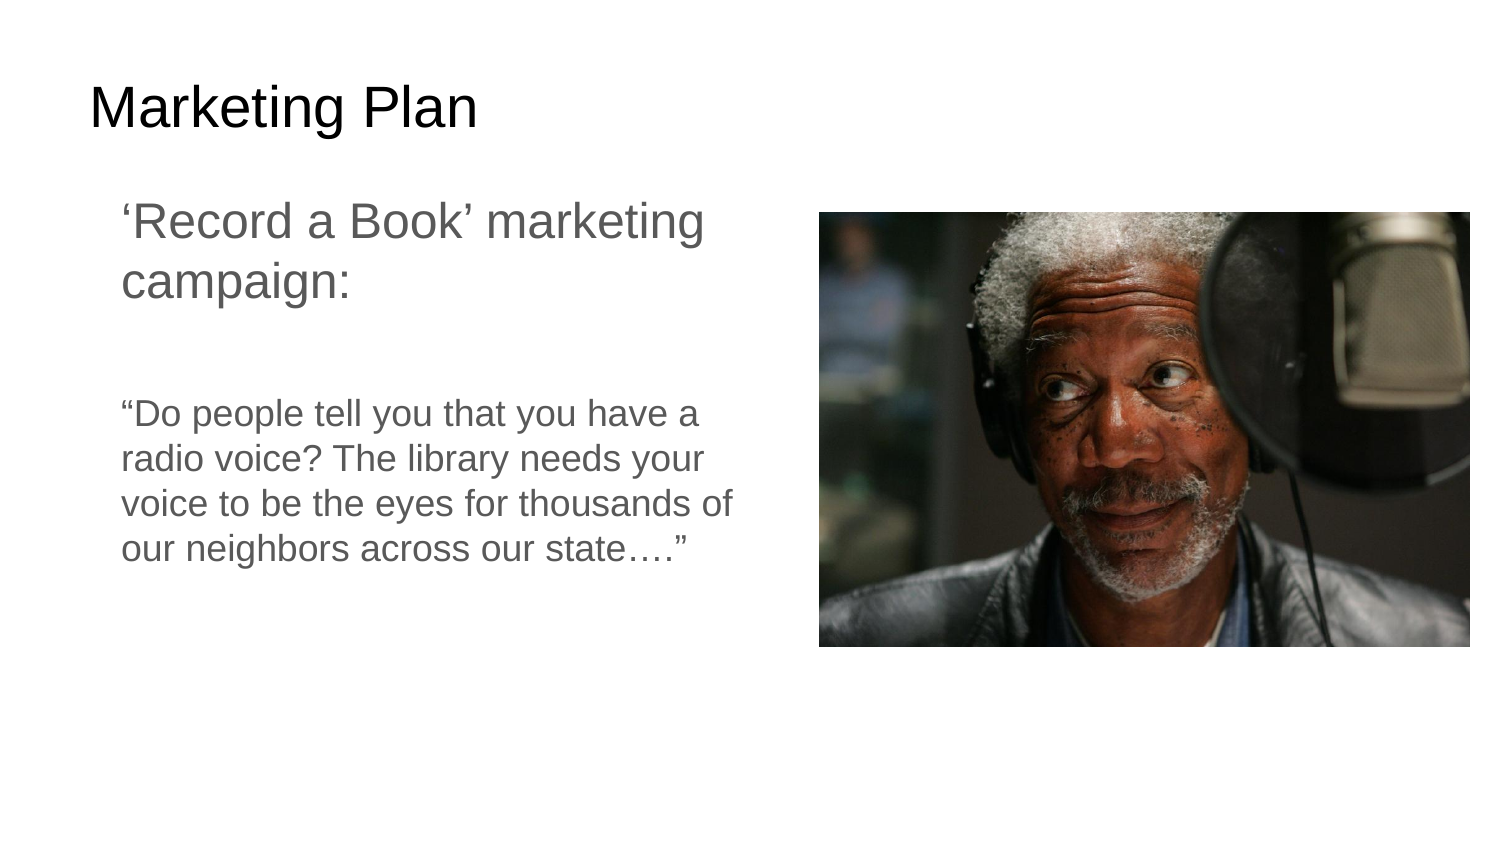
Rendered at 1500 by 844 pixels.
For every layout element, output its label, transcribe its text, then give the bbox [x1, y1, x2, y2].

picture [818, 212, 1470, 647]
list ‘Record a Book’ marketing campaign: “Do people tell you that you have a radio voice? The library needs your voice to be the eyes for thousands of our neighbors across our state….” [75, 181, 795, 791]
title Marketing Plan [75, 33, 1425, 175]
